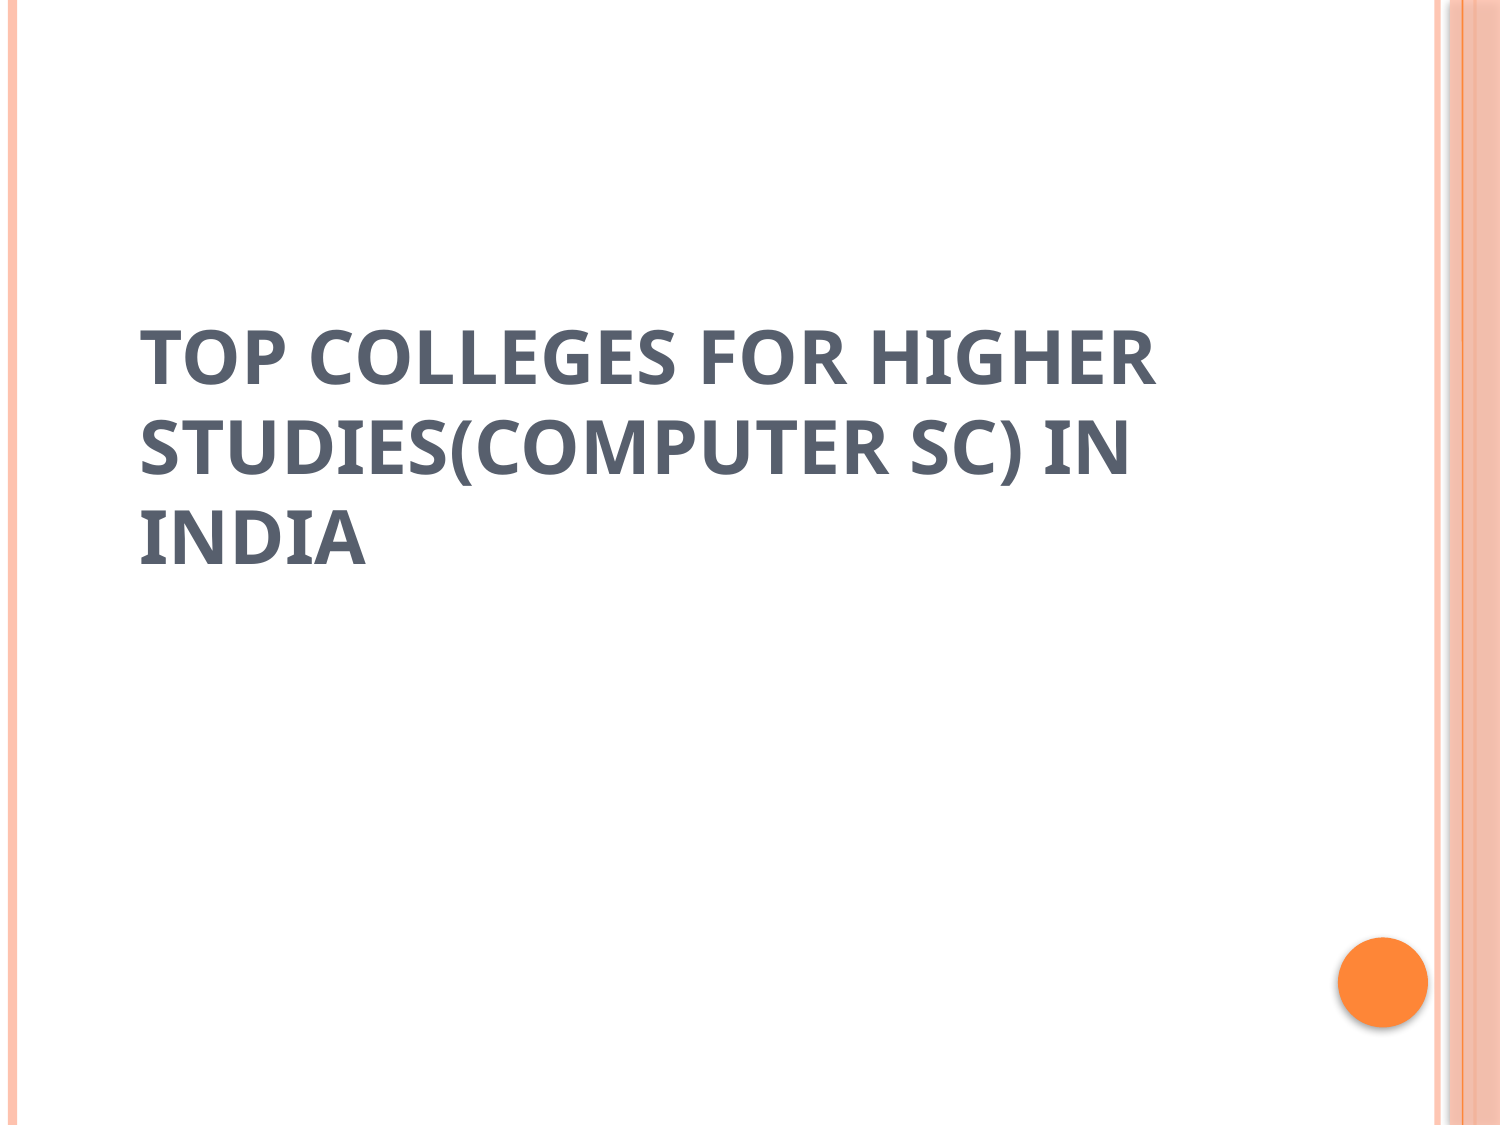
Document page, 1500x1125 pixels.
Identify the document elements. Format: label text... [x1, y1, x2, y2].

title Top Colleges for Higher Studies(Computer Sc) in INDIA [125, 299, 1350, 588]
